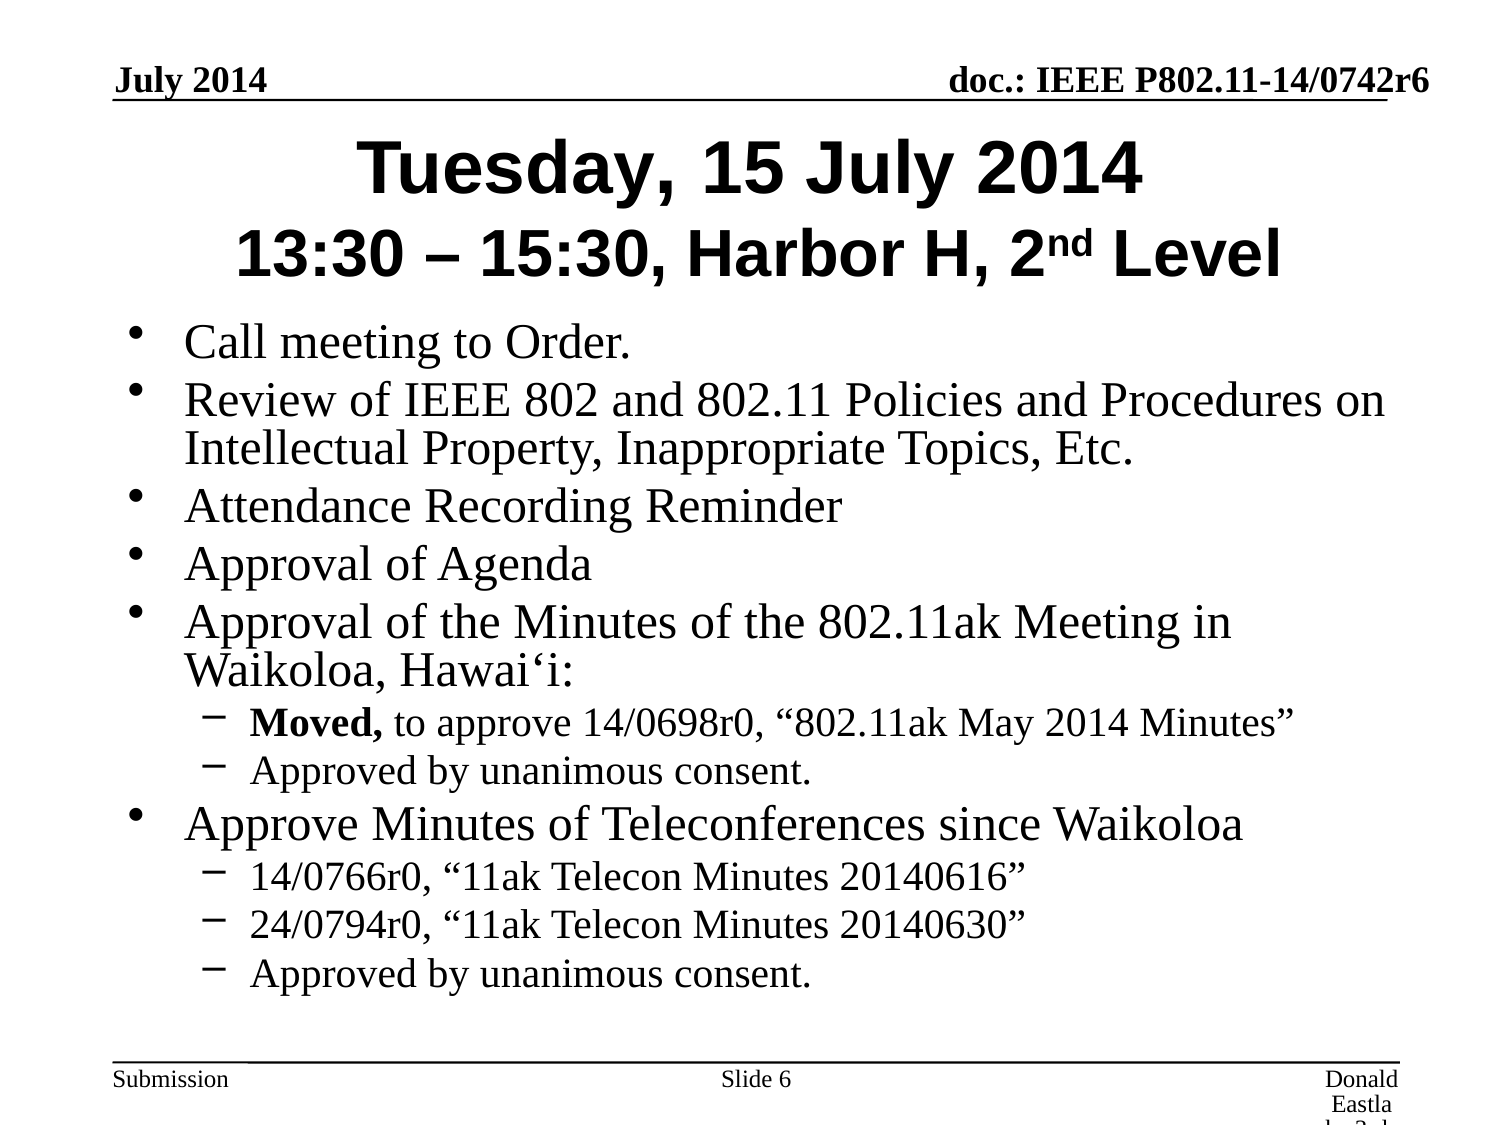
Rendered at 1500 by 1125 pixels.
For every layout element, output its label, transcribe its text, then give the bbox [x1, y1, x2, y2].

slide_number Slide 6 [712, 1063, 800, 1093]
title Tuesday, 15 July 2014 13:30 – 15:30, Harbor H, 2nd Level [112, 112, 1388, 288]
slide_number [114, 54, 290, 100]
footer Donald Eastlake 3rd, Huawei Technologies [1325, 1063, 1402, 1093]
list Call meeting to Order. Review of IEEE 802 and 802.11 Policies and Procedures on Intellectual Property, Inappropriate Topics, Etc. Attendance Recording Reminder Approval of Agenda Approval of the Minutes of the 802.11ak Meeting in Waikoloa, Hawai‘i: Moved, to approve 14/0698r0, “802.11ak May 2014 Minutes” Approved by unanimous consent. Approve Minutes of Teleconferences since Waikoloa 14/0766r0, “11ak Telecon Minutes 20140616” 24/0794r0, “11ak Telecon Minutes 20140630” Approved by unanimous consent. [112, 312, 1413, 1063]
